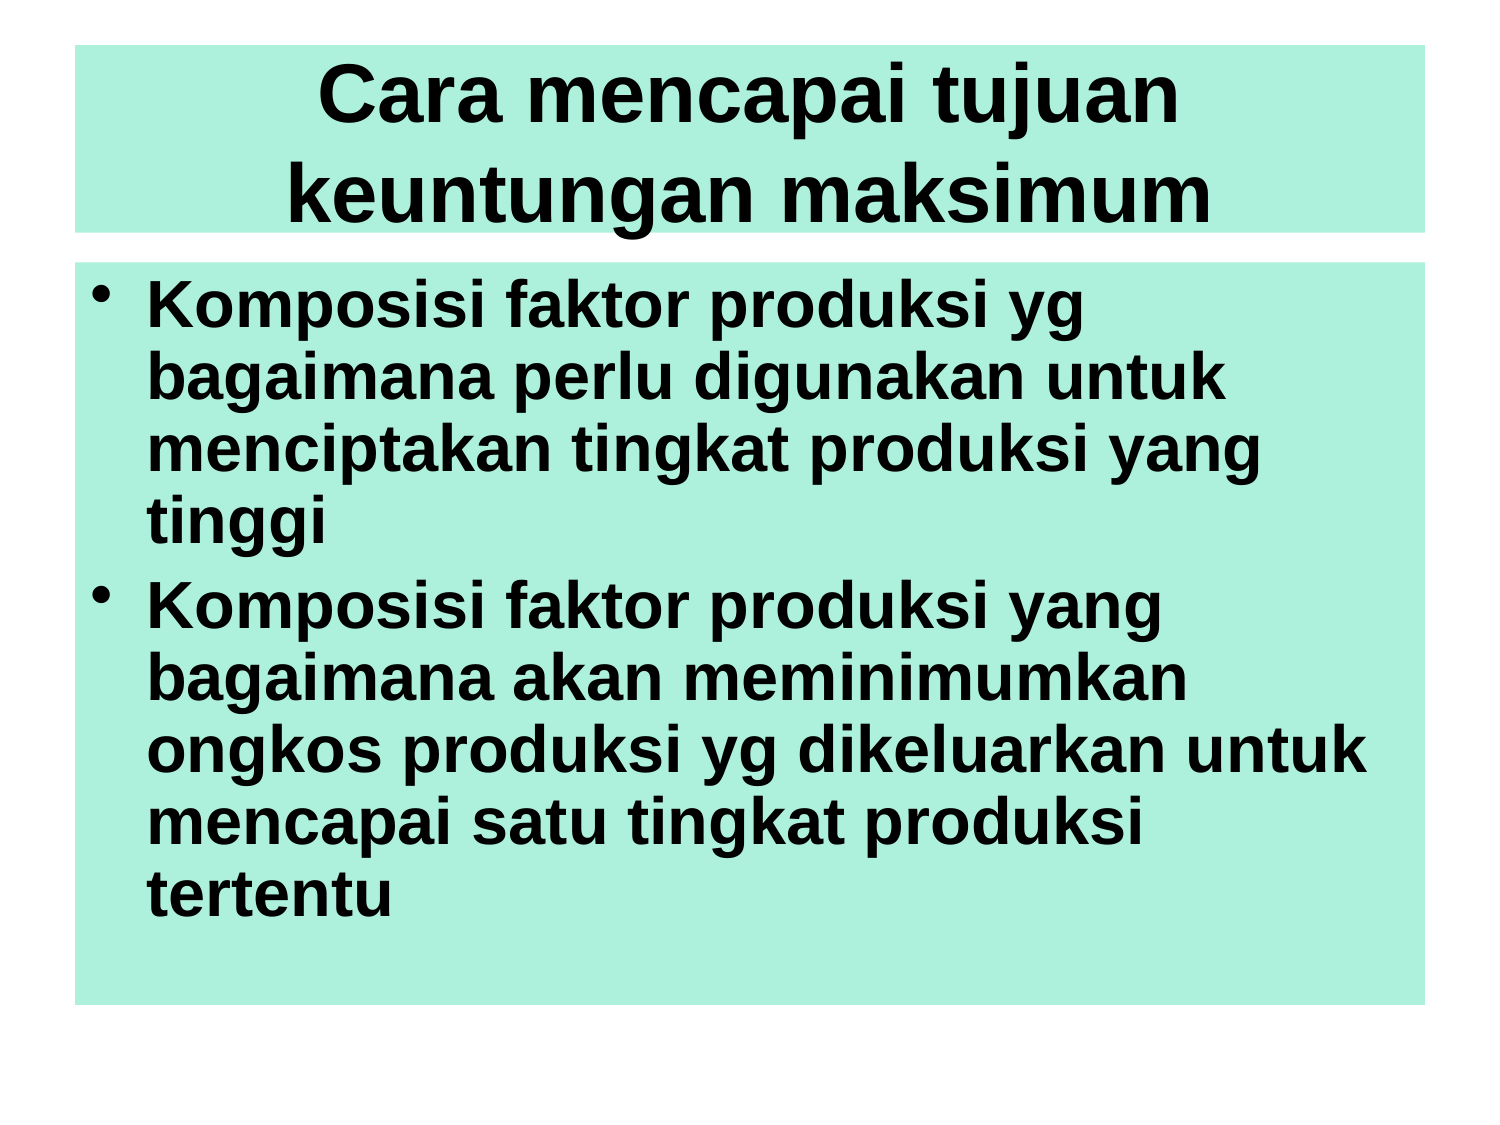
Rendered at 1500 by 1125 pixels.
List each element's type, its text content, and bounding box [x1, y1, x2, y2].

title Cara mencapai tujuan keuntungan maksimum [74, 44, 1426, 233]
list Komposisi faktor produksi yg bagaimana perlu digunakan untuk menciptakan tingkat produksi yang tinggi Komposisi faktor produksi yang bagaimana akan meminimumkan ongkos produksi yg dikeluarkan untuk mencapai satu tingkat produksi tertentu [74, 262, 1426, 1006]
